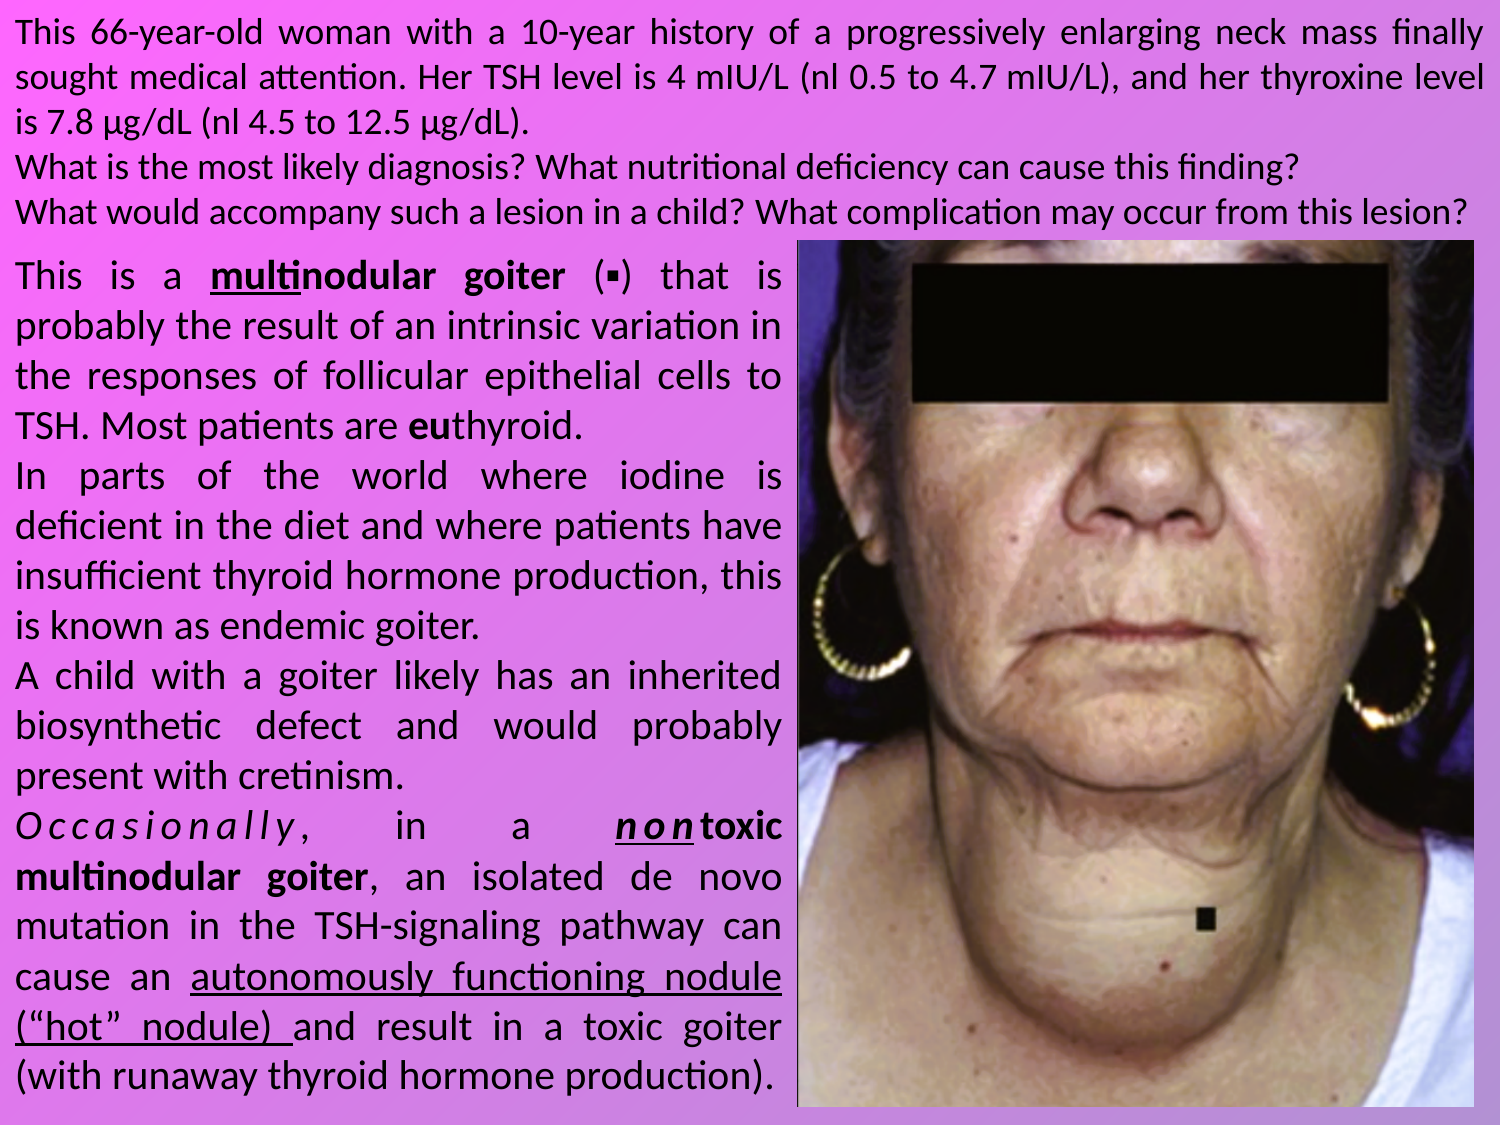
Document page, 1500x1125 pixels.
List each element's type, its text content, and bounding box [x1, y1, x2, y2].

text_box This is a multinodular goiter (▪) that is probably the result of an intrinsic variation in the responses of follicular epithelial cells to TSH. Most patients are euthyroid. In parts of the world where iodine is deficient in the diet and where patients have insufficient thyroid hormone production, this is known as endemic goiter. A child with a goiter likely has an inherited biosynthetic defect and would probably present with cretinism. Occasionally, in a nontoxic multinodular goiter, an isolated de novo mutation in the TSH-signaling pathway can cause an autonomously functioning nodule (“hot” nodule) and result in a toxic goiter (with runaway thyroid hormone production). [0, 240, 795, 1106]
text_box This 66-year-old woman with a 10-year history of a progressively enlarging neck mass finally sought medical attention. Her TSH level is 4 mIU/L (nl 0.5 to 4.7 mIU/L), and her thyroxine level is 7.8 µg/dL (nl 4.5 to 12.5 µg/dL). What is the most likely diagnosis? What nutritional deficiency can cause this finding? What would accompany such a lesion in a child? What complication may occur from this lesion? [0, 0, 1500, 275]
picture [797, 240, 1474, 1107]
